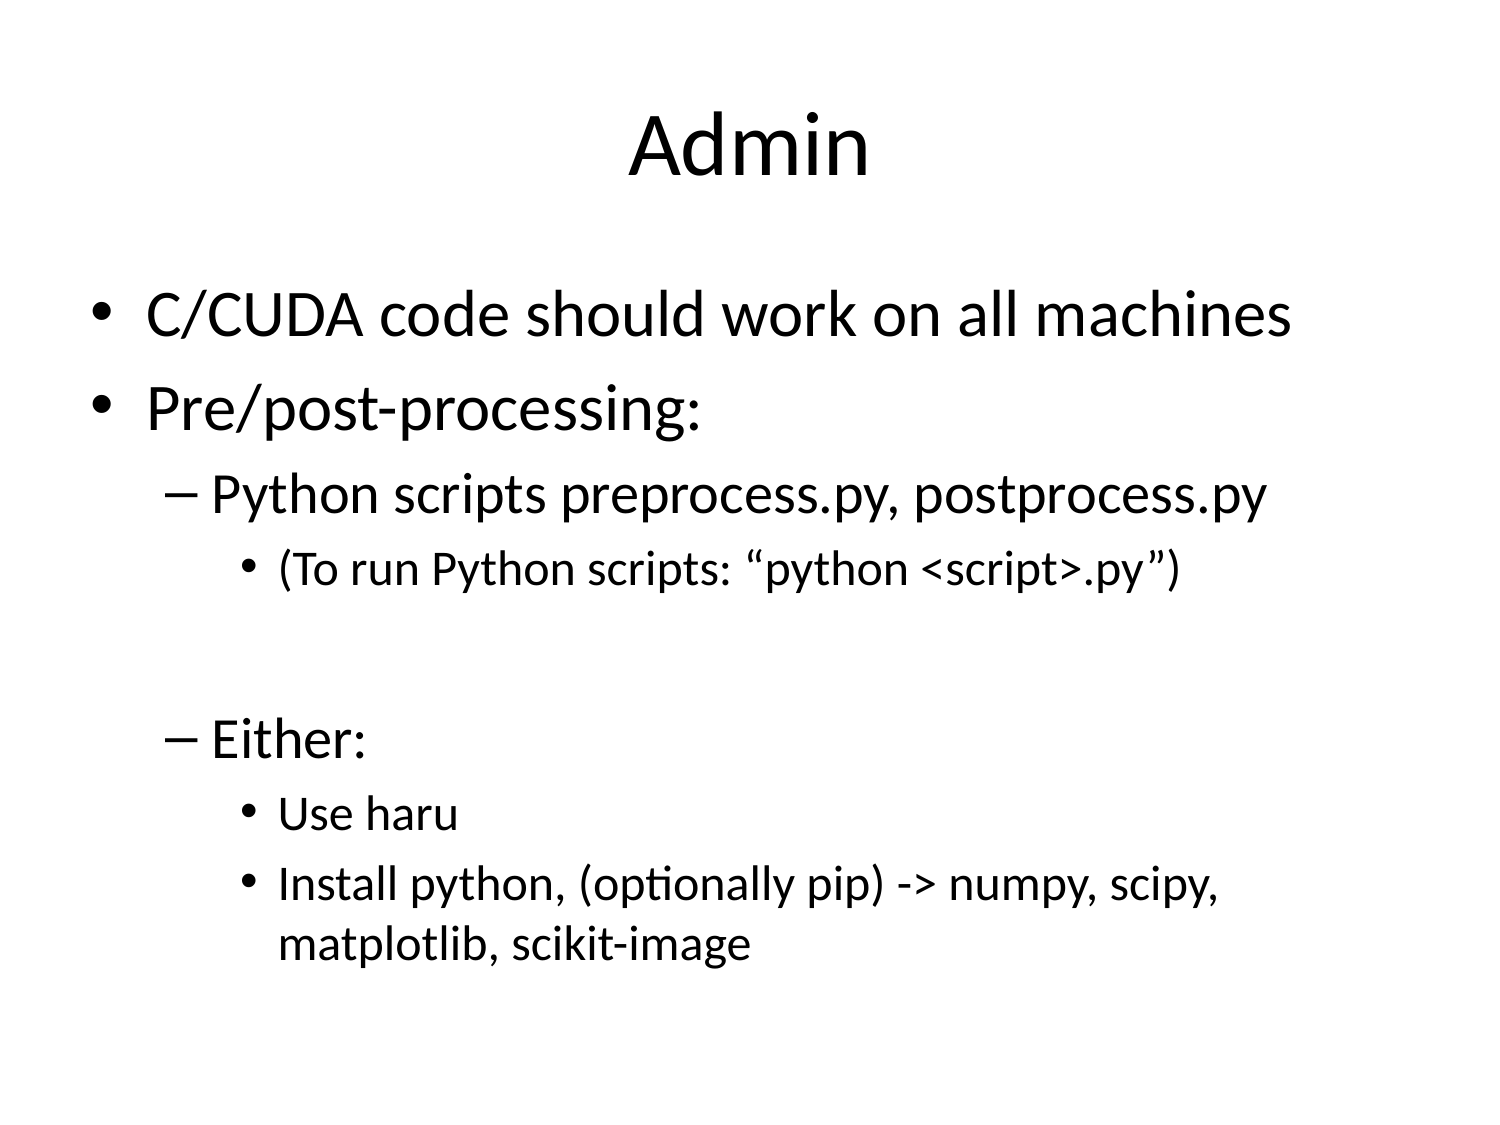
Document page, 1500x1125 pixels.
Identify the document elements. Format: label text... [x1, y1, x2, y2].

title Admin [75, 45, 1425, 233]
list C/CUDA code should work on all machines Pre/post-processing: Python scripts preprocess.py, postprocess.py (To run Python scripts: “python <script>.py”) Either: Use haru Install python, (optionally pip) -> numpy, scipy, matplotlib, scikit-image [75, 262, 1425, 1005]
